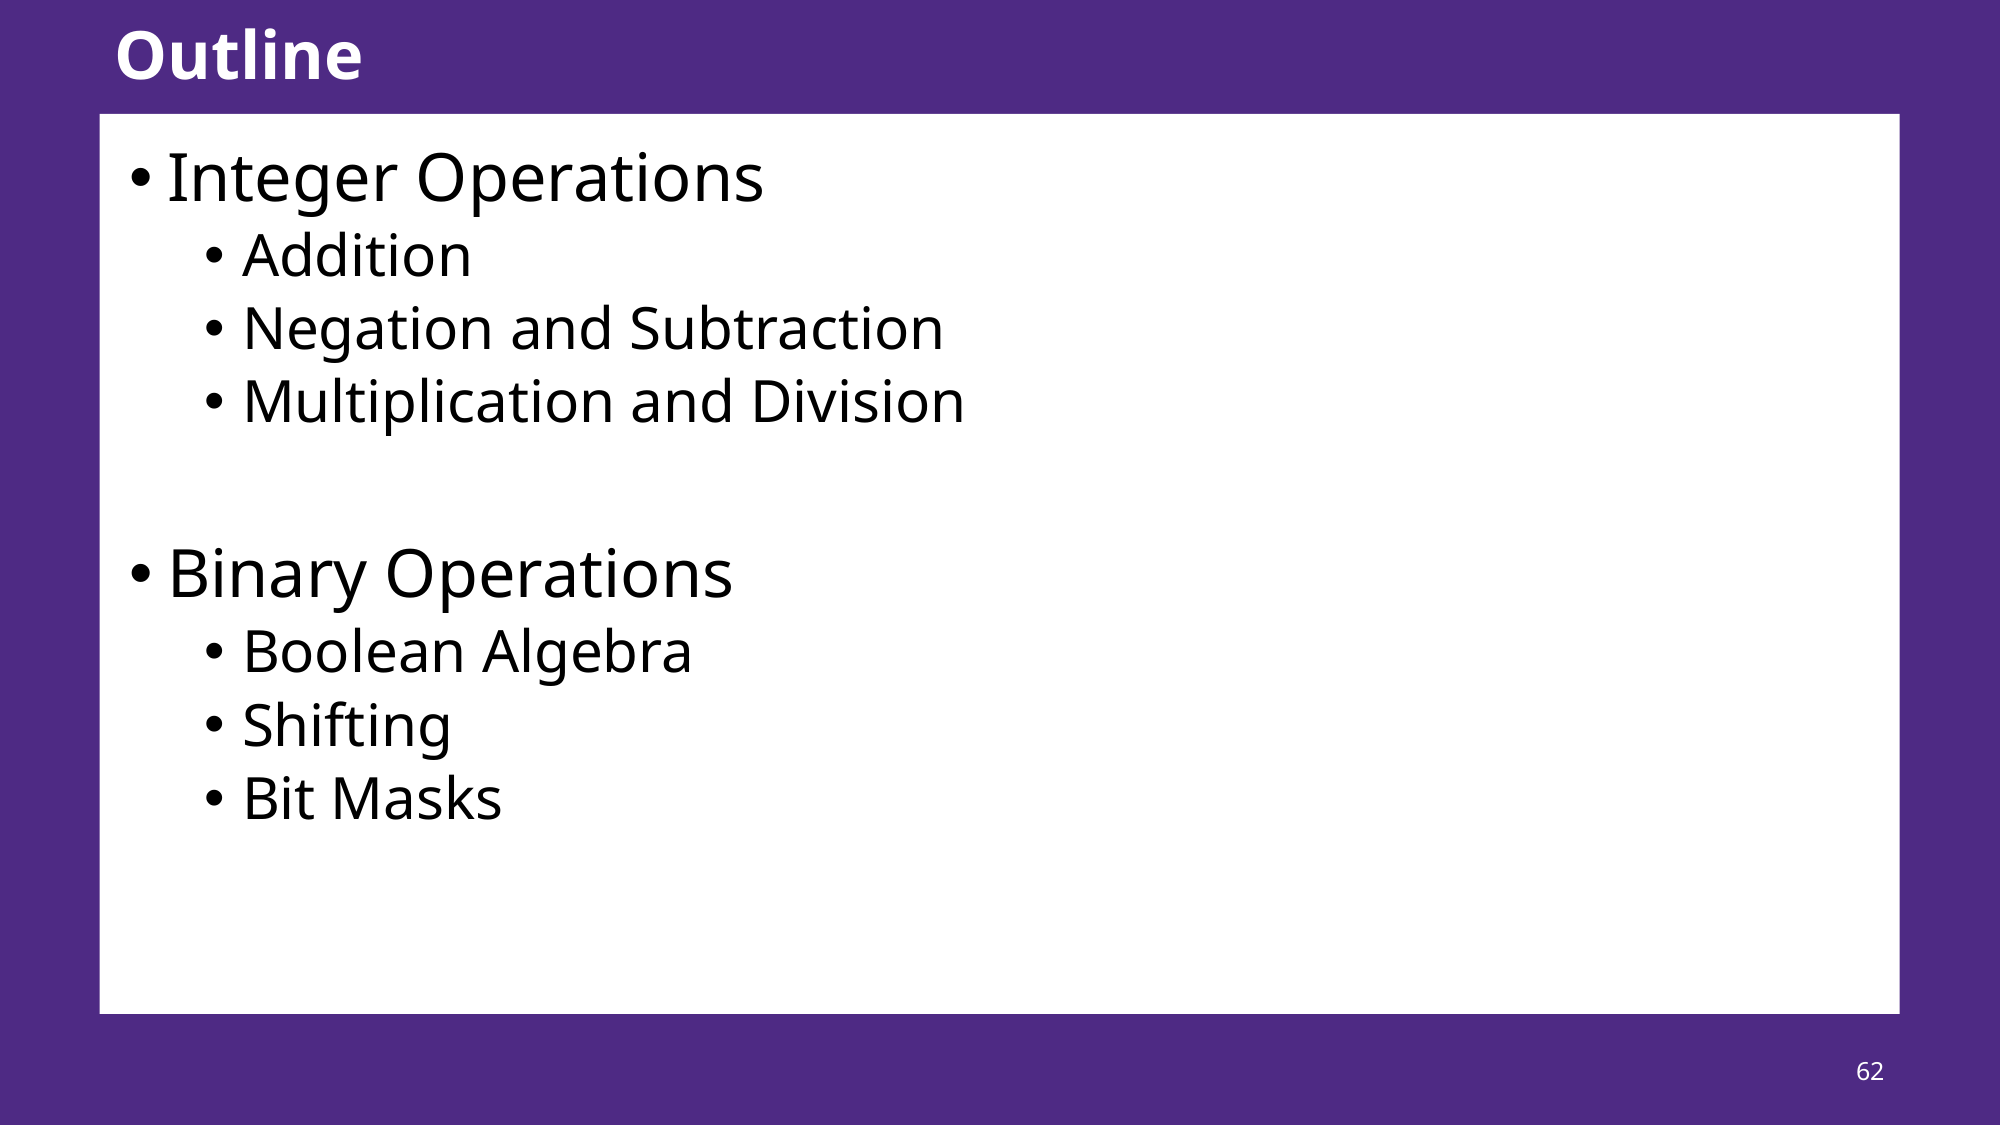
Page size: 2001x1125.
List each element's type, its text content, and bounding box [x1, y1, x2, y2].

slide_number 62 [1749, 1042, 1900, 1103]
list Integer Operations Addition Negation and Subtraction Multiplication and Division Binary Operations Boolean Algebra Shifting Bit Masks [99, 114, 1900, 1014]
title Outline [99, 1, 1900, 114]
